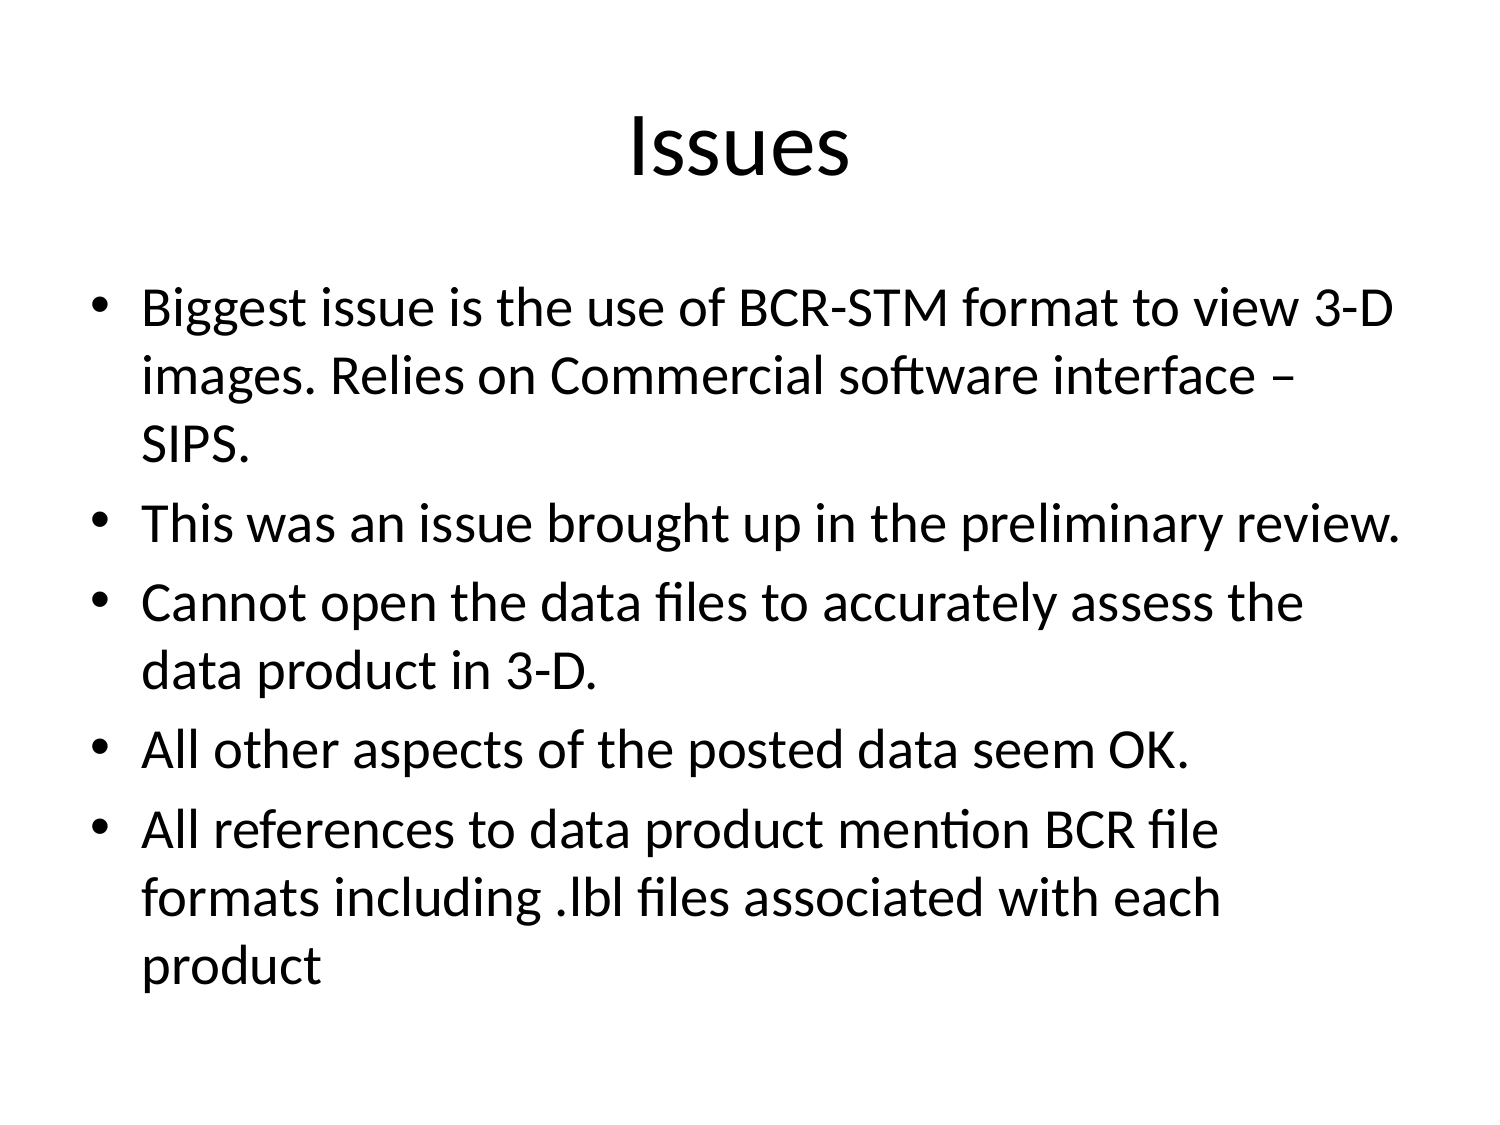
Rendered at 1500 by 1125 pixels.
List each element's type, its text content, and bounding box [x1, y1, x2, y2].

title Issues [75, 45, 1425, 233]
list Biggest issue is the use of BCR-STM format to view 3-D images. Relies on Commercial software interface – SIPS. This was an issue brought up in the preliminary review. Cannot open the data files to accurately assess the data product in 3-D. All other aspects of the posted data seem OK. All references to data product mention BCR file formats including .lbl files associated with each product [75, 262, 1425, 1005]
